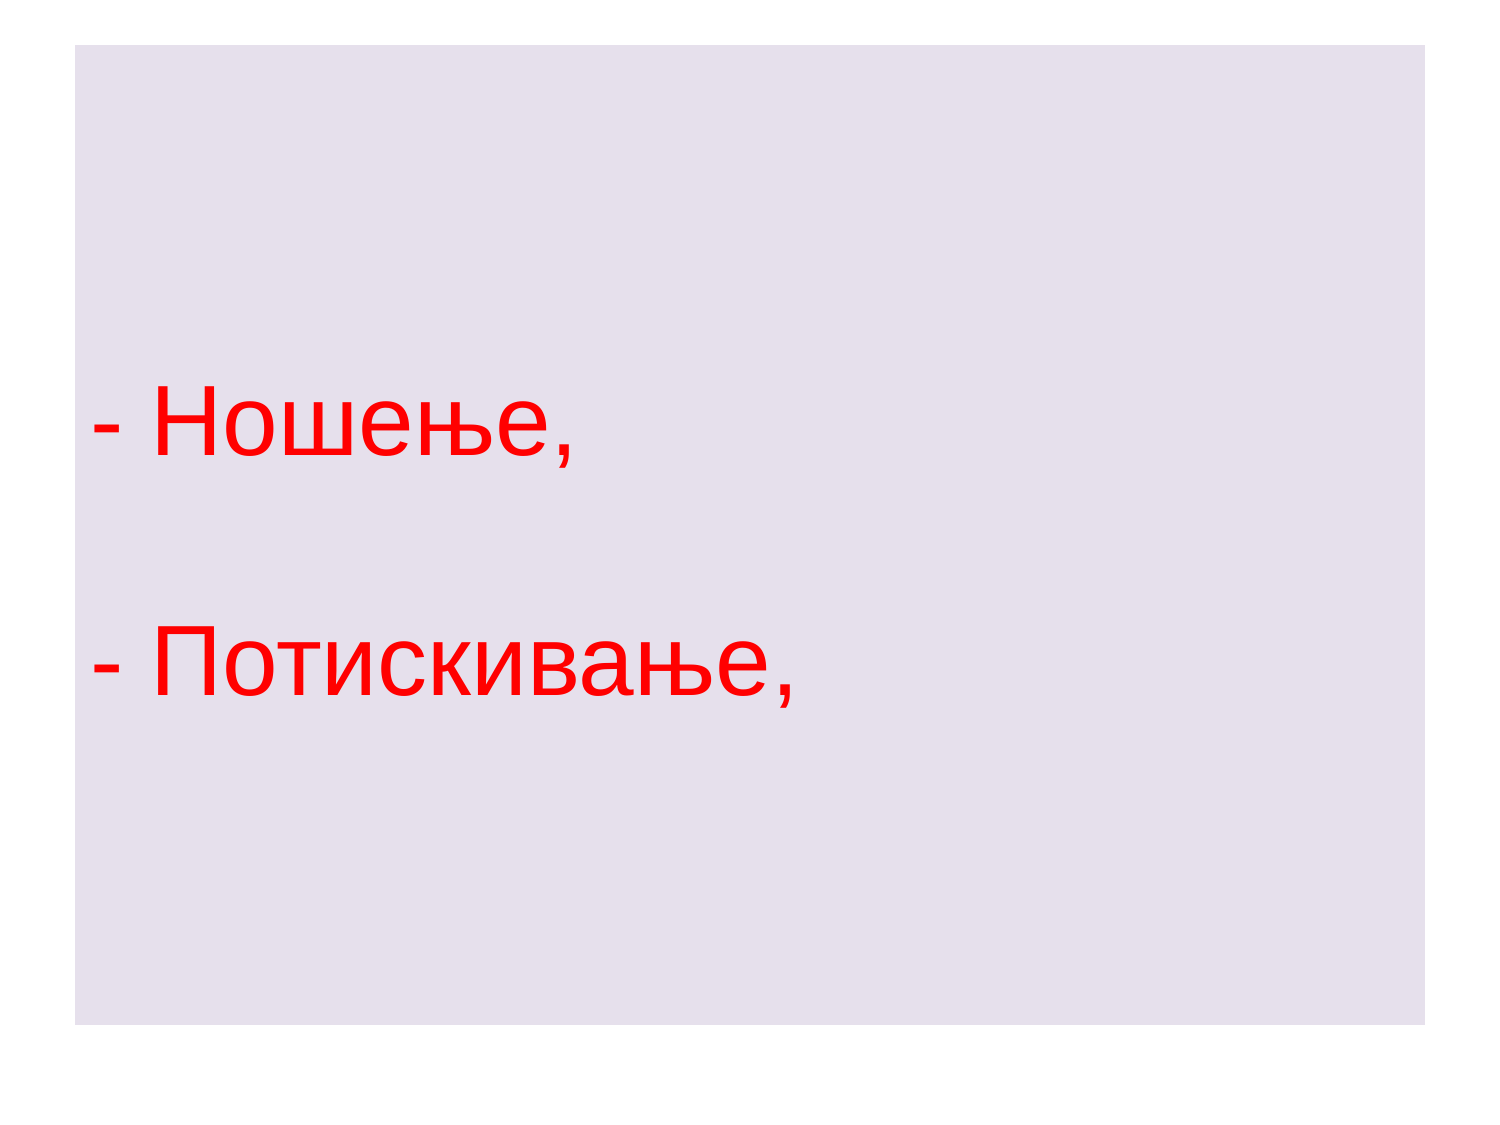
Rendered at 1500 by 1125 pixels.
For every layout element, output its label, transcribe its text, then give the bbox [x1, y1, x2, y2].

title - Ношење, - Потискивање, [74, 44, 1426, 1026]
